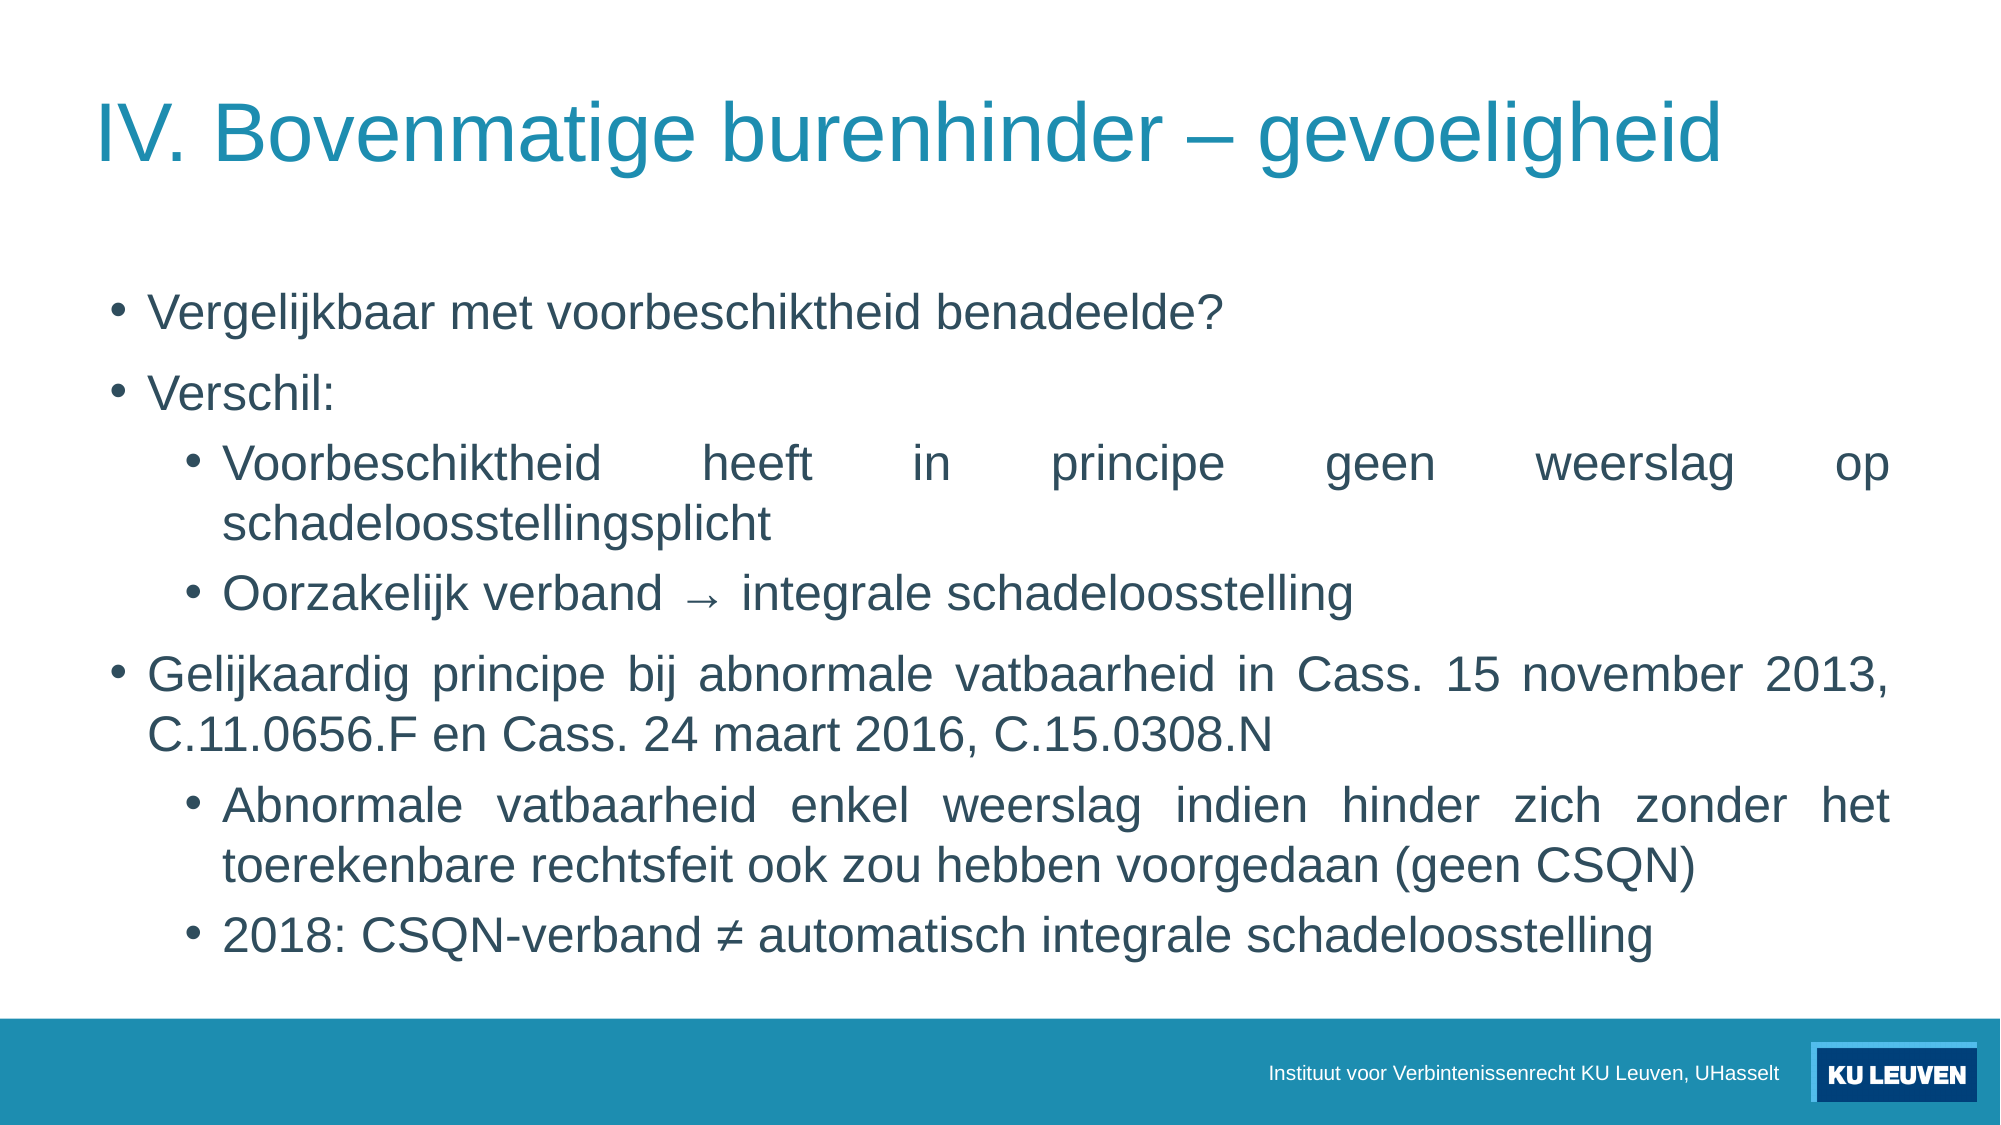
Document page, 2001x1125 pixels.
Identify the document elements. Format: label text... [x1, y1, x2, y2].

footer Instituut voor Verbintenissenrecht KU Leuven, UHasselt [989, 1018, 1809, 1125]
picture [1811, 1042, 1977, 1102]
title IV. Bovenmatige burenhinder – gevoeligheid [94, 33, 1906, 223]
list Vergelijkbaar met voorbeschiktheid benadeelde? Verschil: Voorbeschiktheid heeft in principe geen weerslag op schadeloosstellingsplicht Oorzakelijk verband → integrale schadeloosstelling Gelijkaardig principe bij abnormale vatbaarheid in Cass. 15 november 2013, C.11.0656.F en Cass. 24 maart 2016, C.15.0308.N Abnormale vatbaarheid enkel weerslag indien hinder zich zonder het toerekenbare rechtsfeit ook zou hebben voorgedaan (geen CSQN) 2018: CSQN-verband ≠ automatisch integrale schadeloosstelling [94, 271, 1906, 1004]
